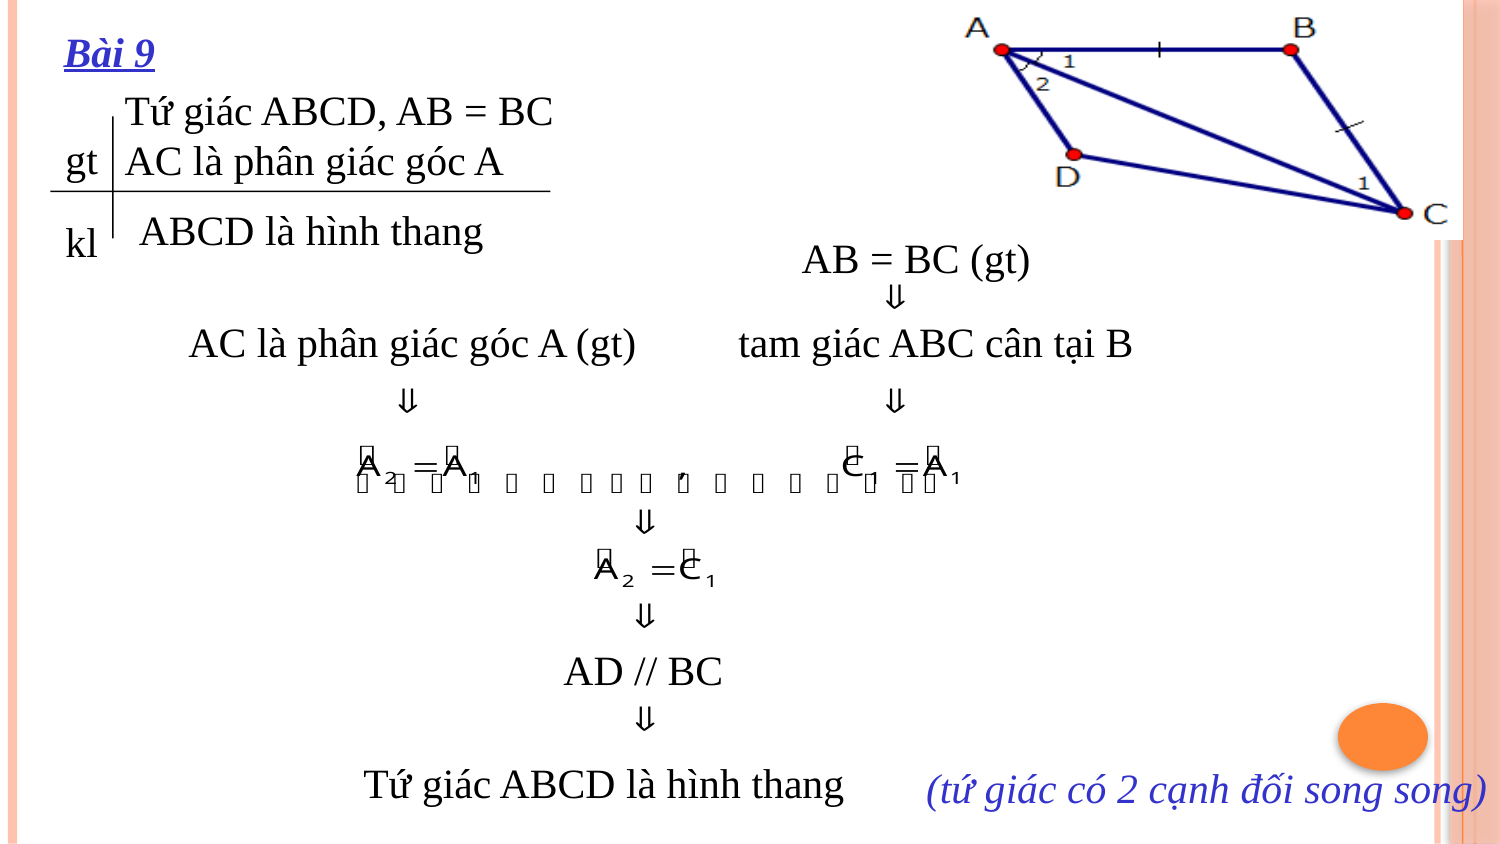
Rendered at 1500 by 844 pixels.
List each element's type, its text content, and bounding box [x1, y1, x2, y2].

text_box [624, 590, 669, 638]
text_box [874, 374, 919, 423]
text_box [386, 374, 431, 423]
text_box (tứ giác có 2 cạnh đối song song) [912, 755, 1500, 819]
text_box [874, 271, 919, 320]
text_box AB = BC (gt) [788, 225, 1045, 289]
picture [949, 0, 1463, 240]
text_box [624, 693, 669, 742]
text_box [349, 440, 971, 521]
text_box tam giác ABC cân tại B [725, 309, 1200, 373]
text_box Bài 9 [50, 18, 169, 74]
text_box Tứ giác ABCD là hình thang [350, 750, 925, 814]
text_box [49, 75, 572, 275]
text_box AD // BC [549, 637, 775, 701]
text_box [586, 543, 726, 595]
text_box AC là phân giác góc A (gt) [174, 309, 700, 373]
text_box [624, 496, 669, 545]
